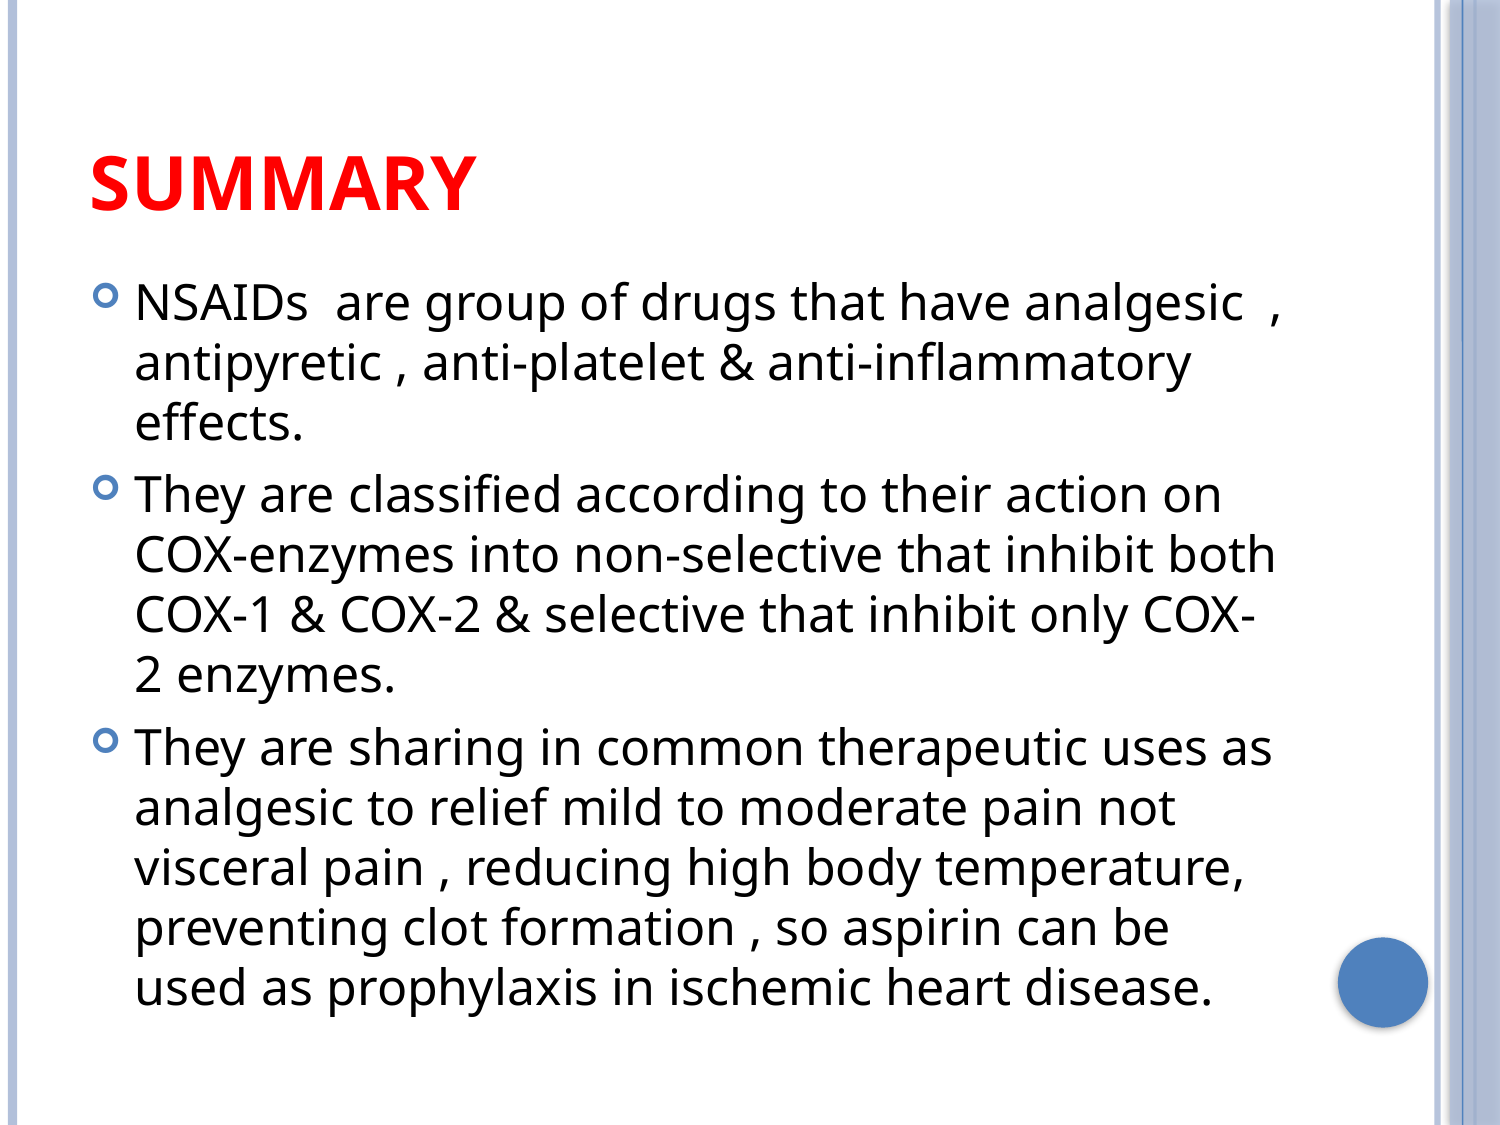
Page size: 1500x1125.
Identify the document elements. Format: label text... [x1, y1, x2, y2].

list NSAIDs are group of drugs that have analgesic , antipyretic , anti-platelet & anti-inflammatory effects. They are classified according to their action on COX-enzymes into non-selective that inhibit both COX-1 & COX-2 & selective that inhibit only COX-2 enzymes. They are sharing in common therapeutic uses as analgesic to relief mild to moderate pain not visceral pain , reducing high body temperature, preventing clot formation , so aspirin can be used as prophylaxis in ischemic heart disease. [74, 262, 1301, 1063]
title Summary [75, 45, 1300, 233]
